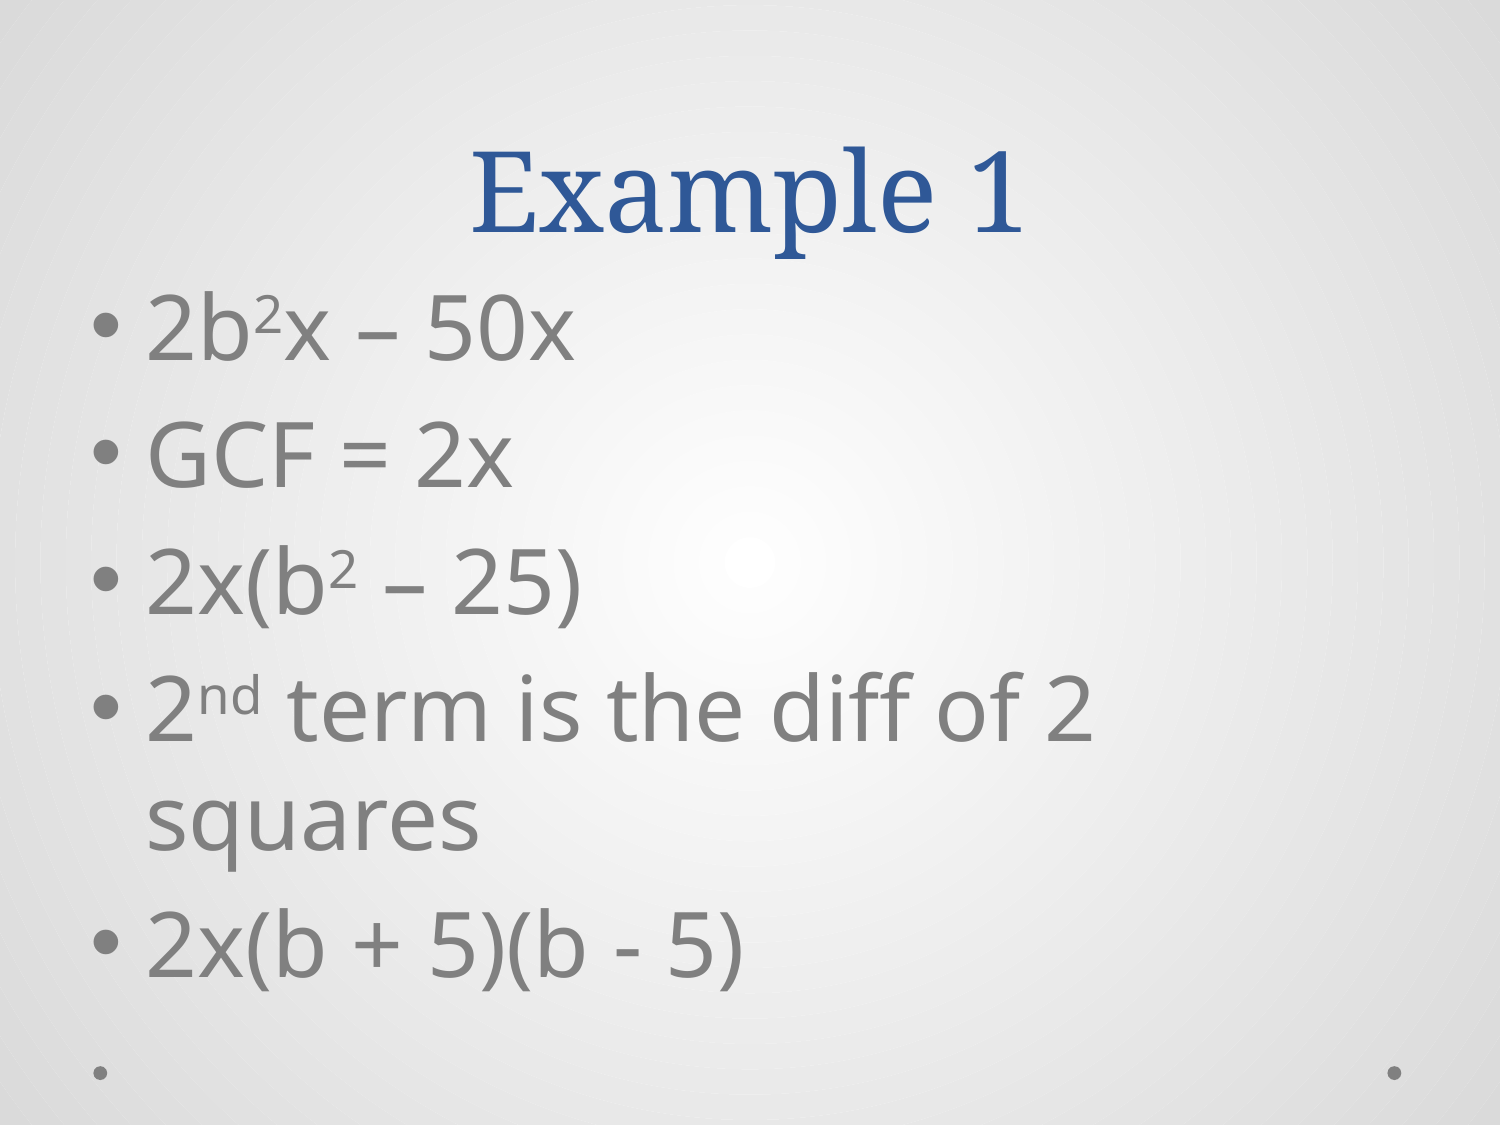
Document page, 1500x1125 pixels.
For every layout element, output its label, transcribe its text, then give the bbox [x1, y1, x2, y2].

list 2b2x – 50x GCF = 2x 2x(b2 – 25) 2nd term is the diff of 2 squares 2x(b + 5)(b - 5) [75, 262, 1425, 1005]
title Example 1 [75, 0, 1425, 262]
